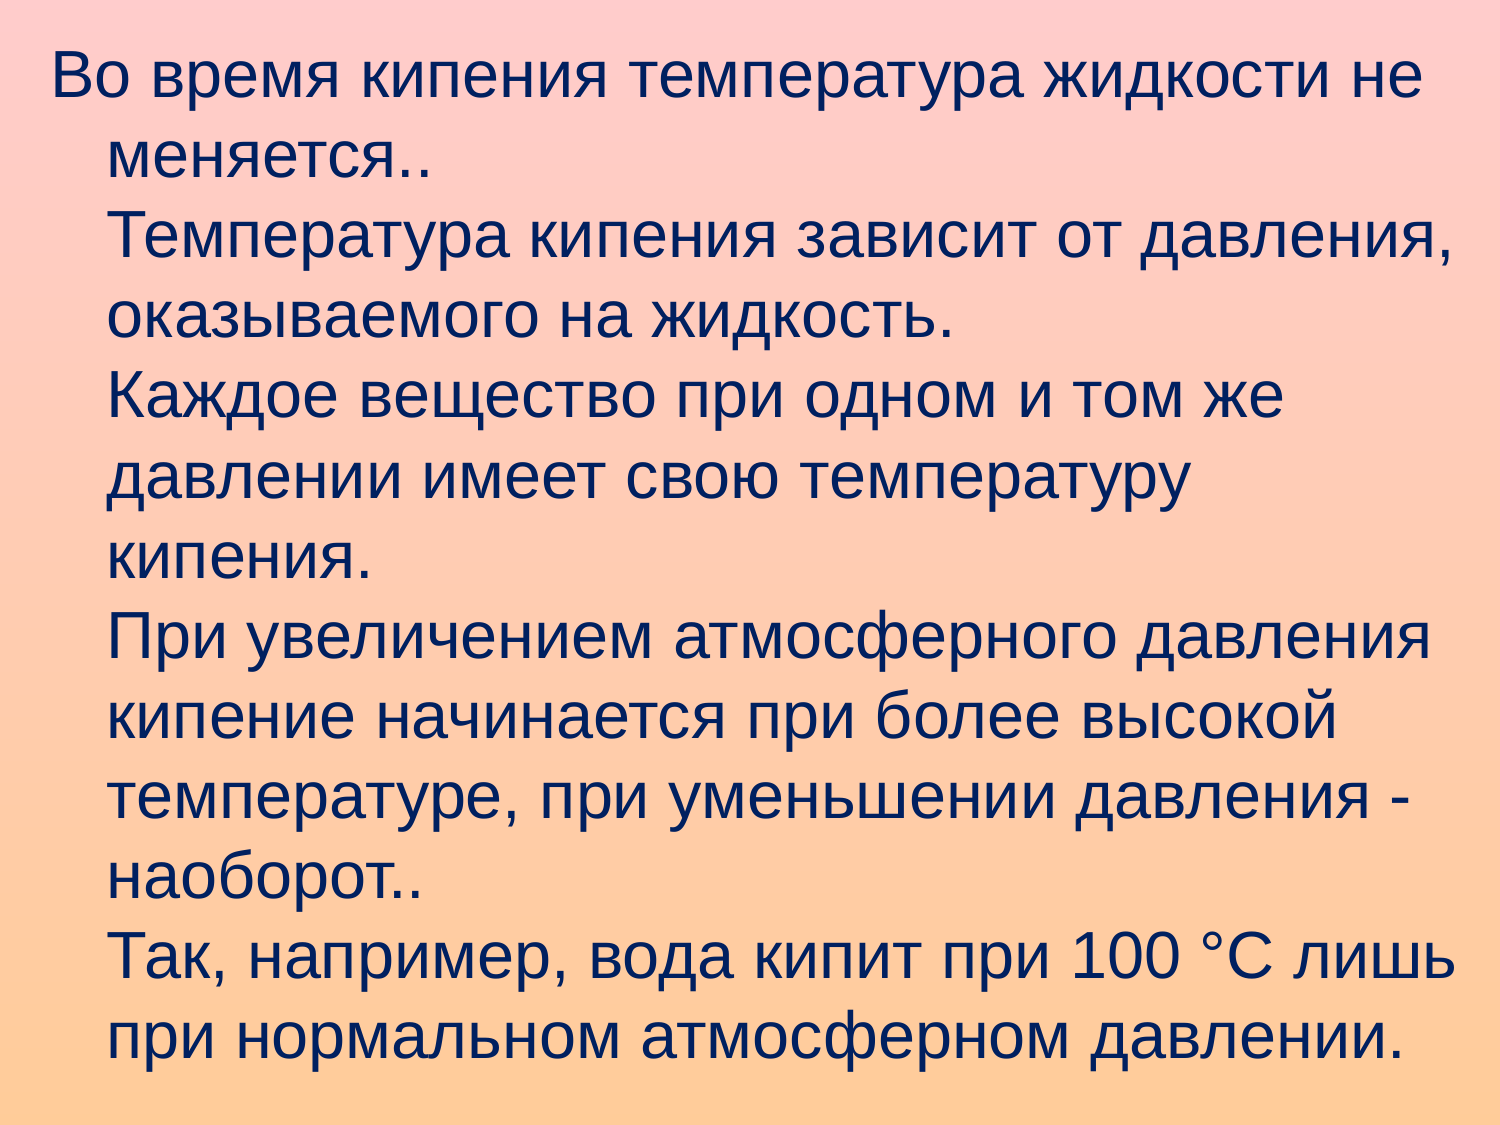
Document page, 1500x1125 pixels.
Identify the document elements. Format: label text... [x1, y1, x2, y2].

list Во время кипения температура жидкости не меняется.. Температура кипения зависит от давления, оказываемого на жидкость. Каждое вещество при одном и том же давлении имеет свою температуру кипения. При увеличением атмосферного давления кипение начинается при более высокой температуре, при уменьшении давления - наоборот.. Так, например, вода кипит при 100 °С лишь при нормальном атмосферном давлении. [34, 23, 1477, 1091]
